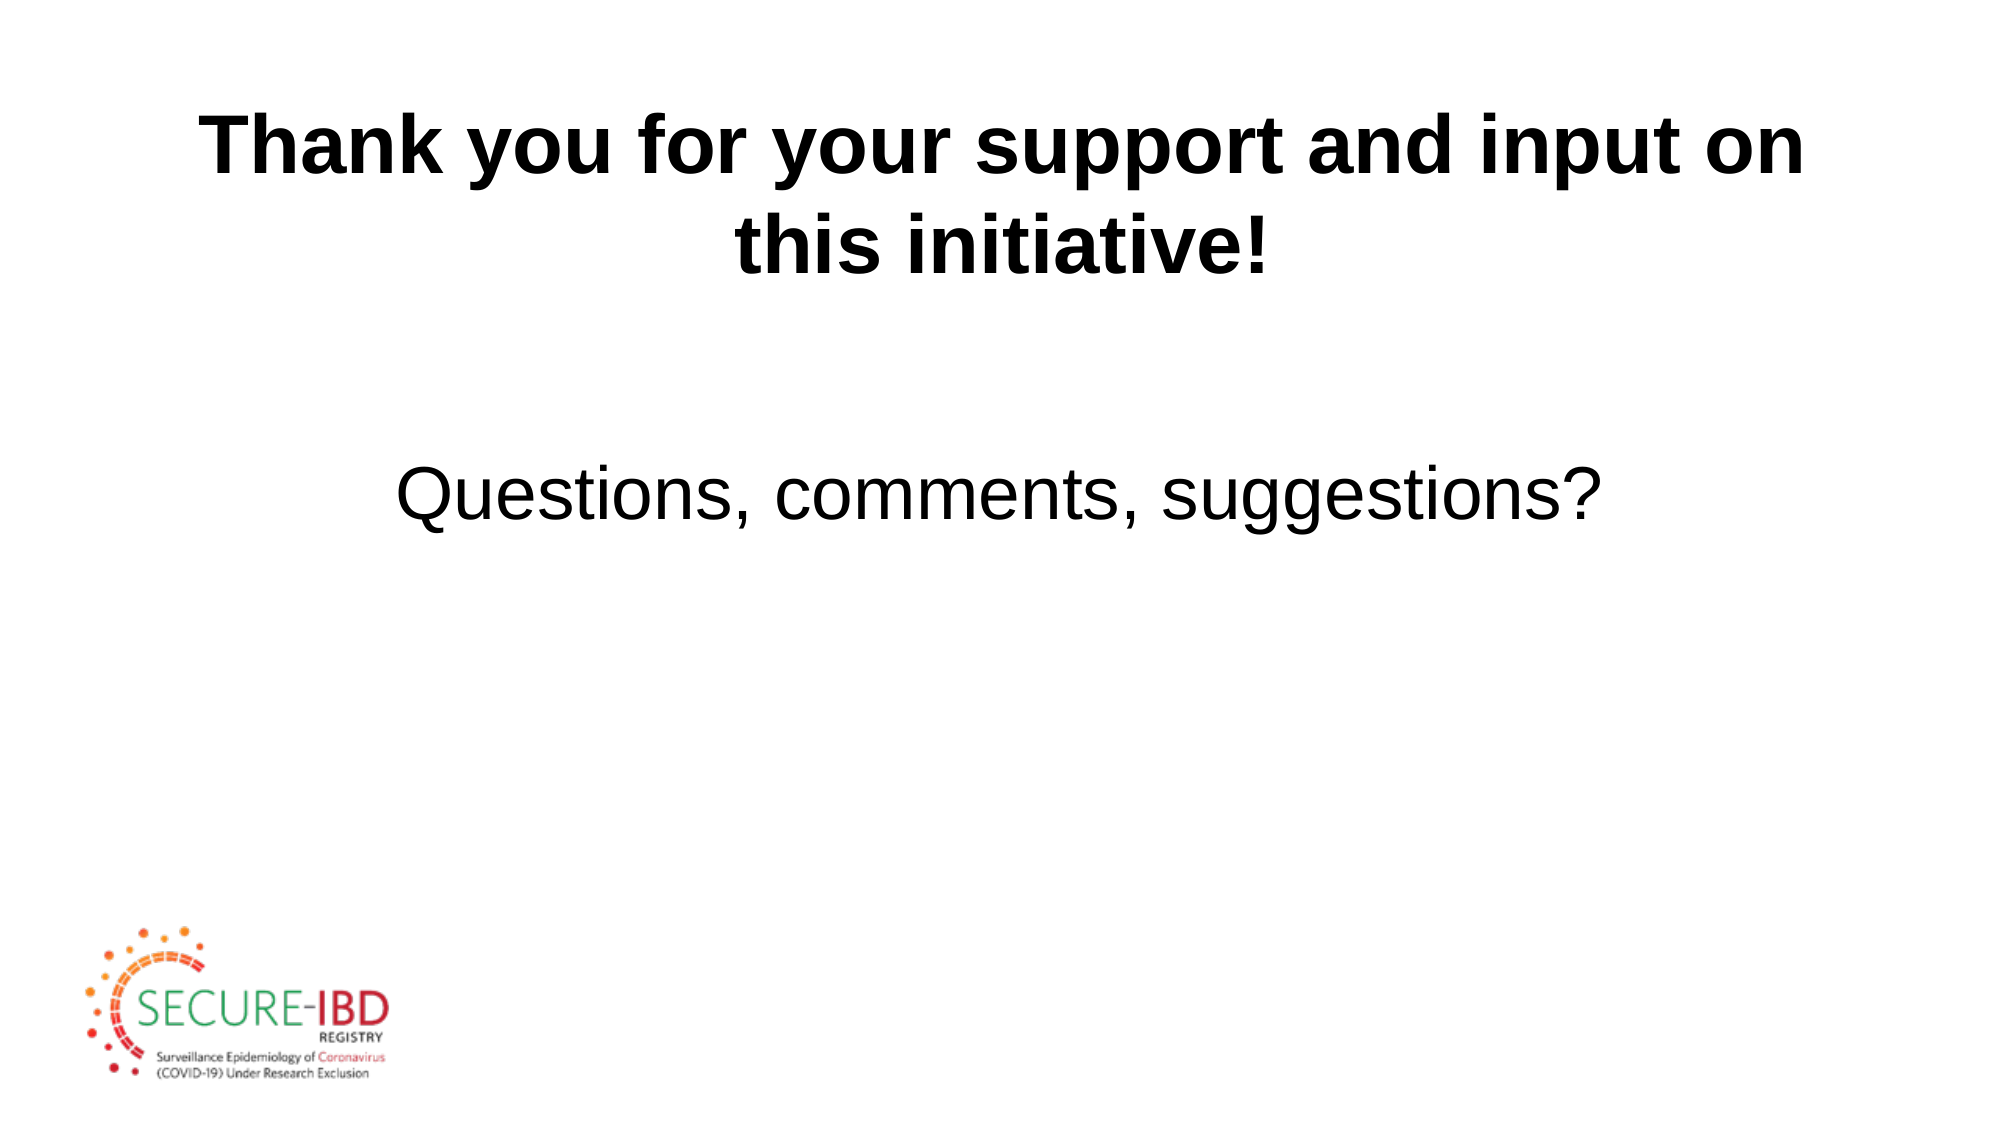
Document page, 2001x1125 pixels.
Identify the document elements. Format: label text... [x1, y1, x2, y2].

title Thank you for your support and input on this initiative! [103, 149, 1904, 230]
list Questions, comments, suggestions? [99, 437, 1900, 1125]
picture [75, 919, 99, 1090]
